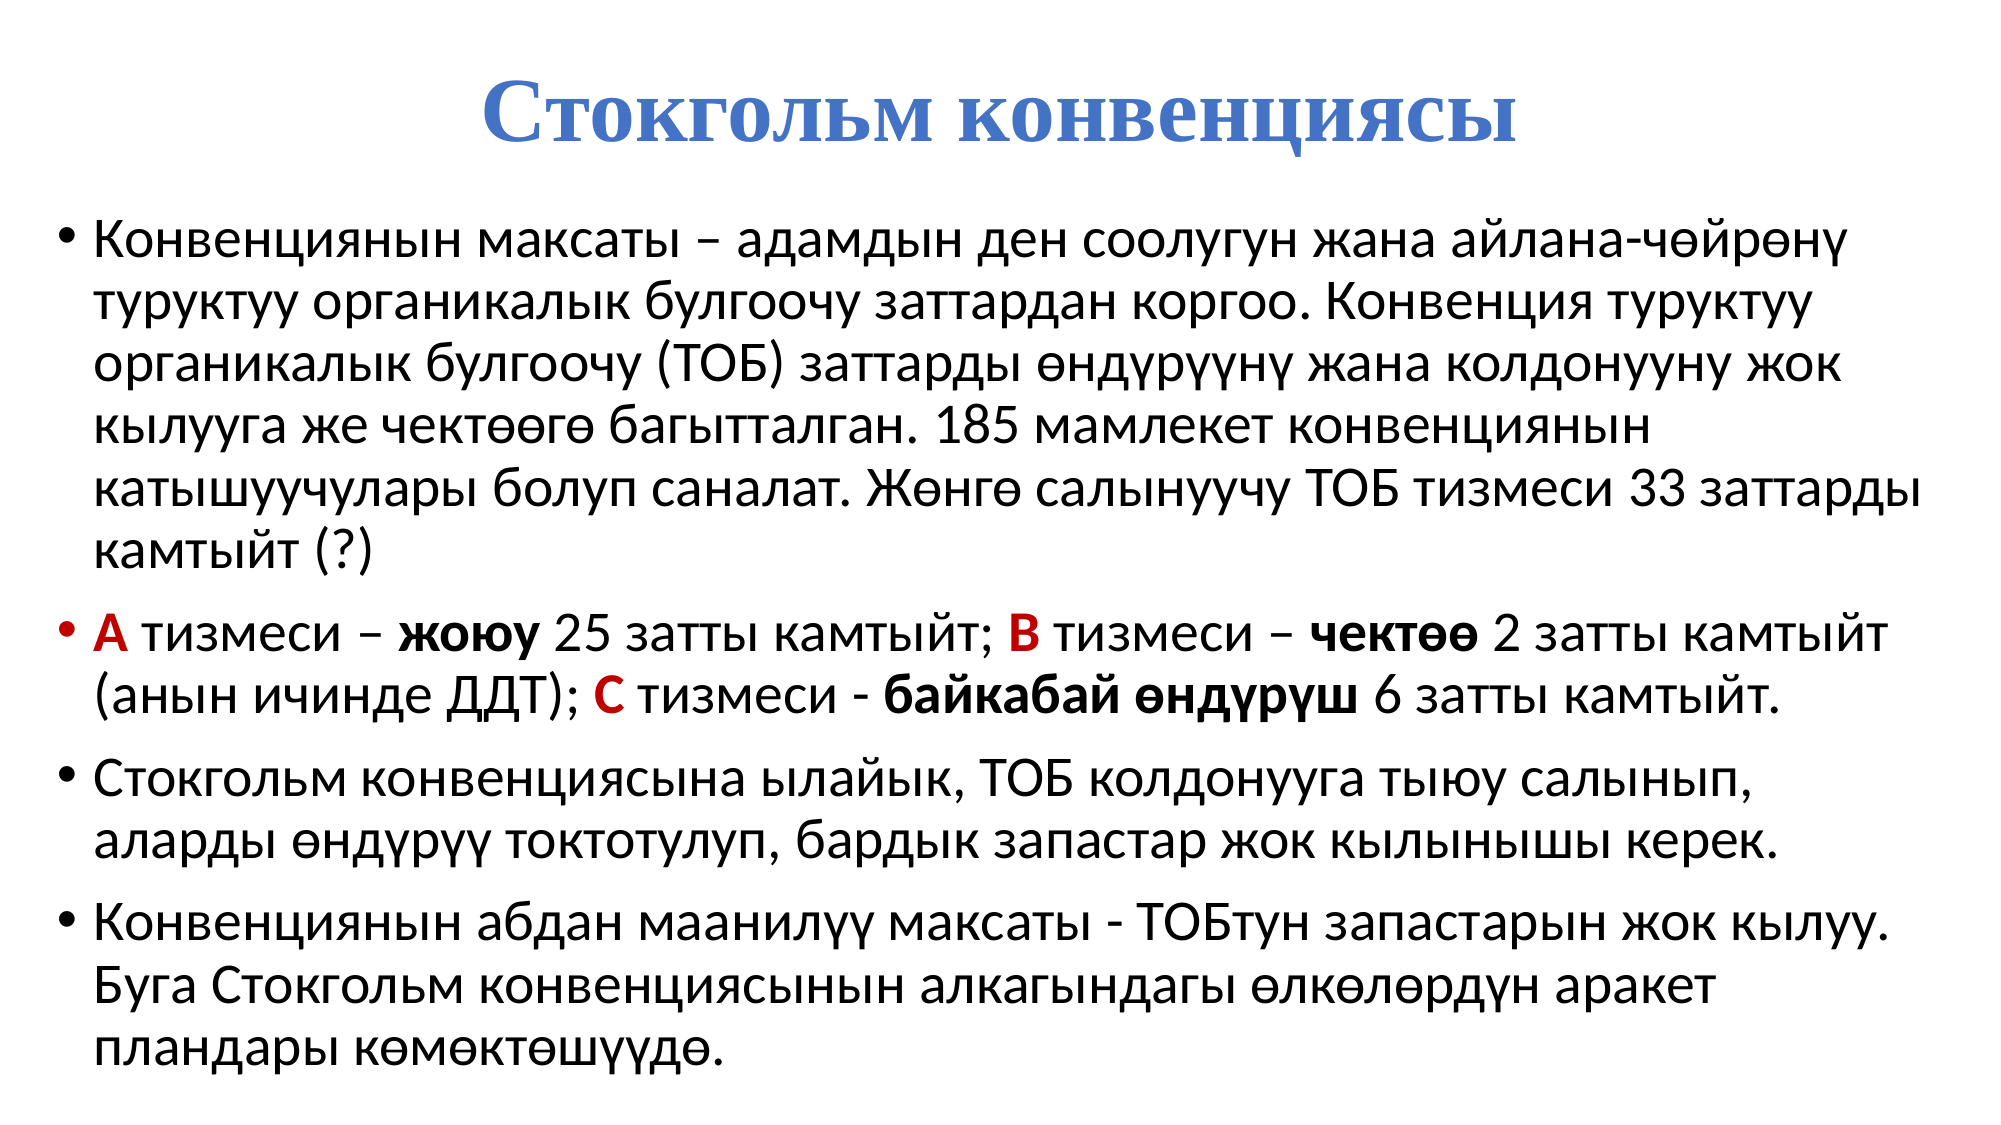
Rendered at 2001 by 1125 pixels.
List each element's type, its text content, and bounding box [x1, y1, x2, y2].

list Конвенциянын максаты – адамдын ден соолугун жана айлана-чөйрөнү туруктуу органикалык булгоочу заттардан коргоо. Конвенция туруктуу органикалык булгоочу (ТОБ) заттарды өндүрүүнү жана колдонууну жок кылууга же чектөөгө багытталган. 185 мамлекет конвенциянын катышуучулары болуп саналат. Жөнгө салынуучу ТОБ тизмеси 33 заттарды камтыйт (?) А тизмеси – жоюу 25 затты камтыйт; В тизмеси – чектөө 2 затты камтыйт (анын ичинде ДДТ); C тизмеси - байкабай өндүрүш 6 затты камтыйт. Стокгольм конвенциясына ылайык, ТОБ колдонууга тыюу салынып, аларды өндүрүү токтотулуп, бардык запастар жок кылынышы керек. Конвенциянын абдан маанилүү максаты - ТОБтун запастарын жок кылуу. Буга Стокгольм конвенциясынын алкагындагы өлкөлөрдүн аракет пландары көмөктөшүүдө. [41, 200, 1968, 1090]
title Стокгольм конвенциясы [137, 35, 1863, 189]
